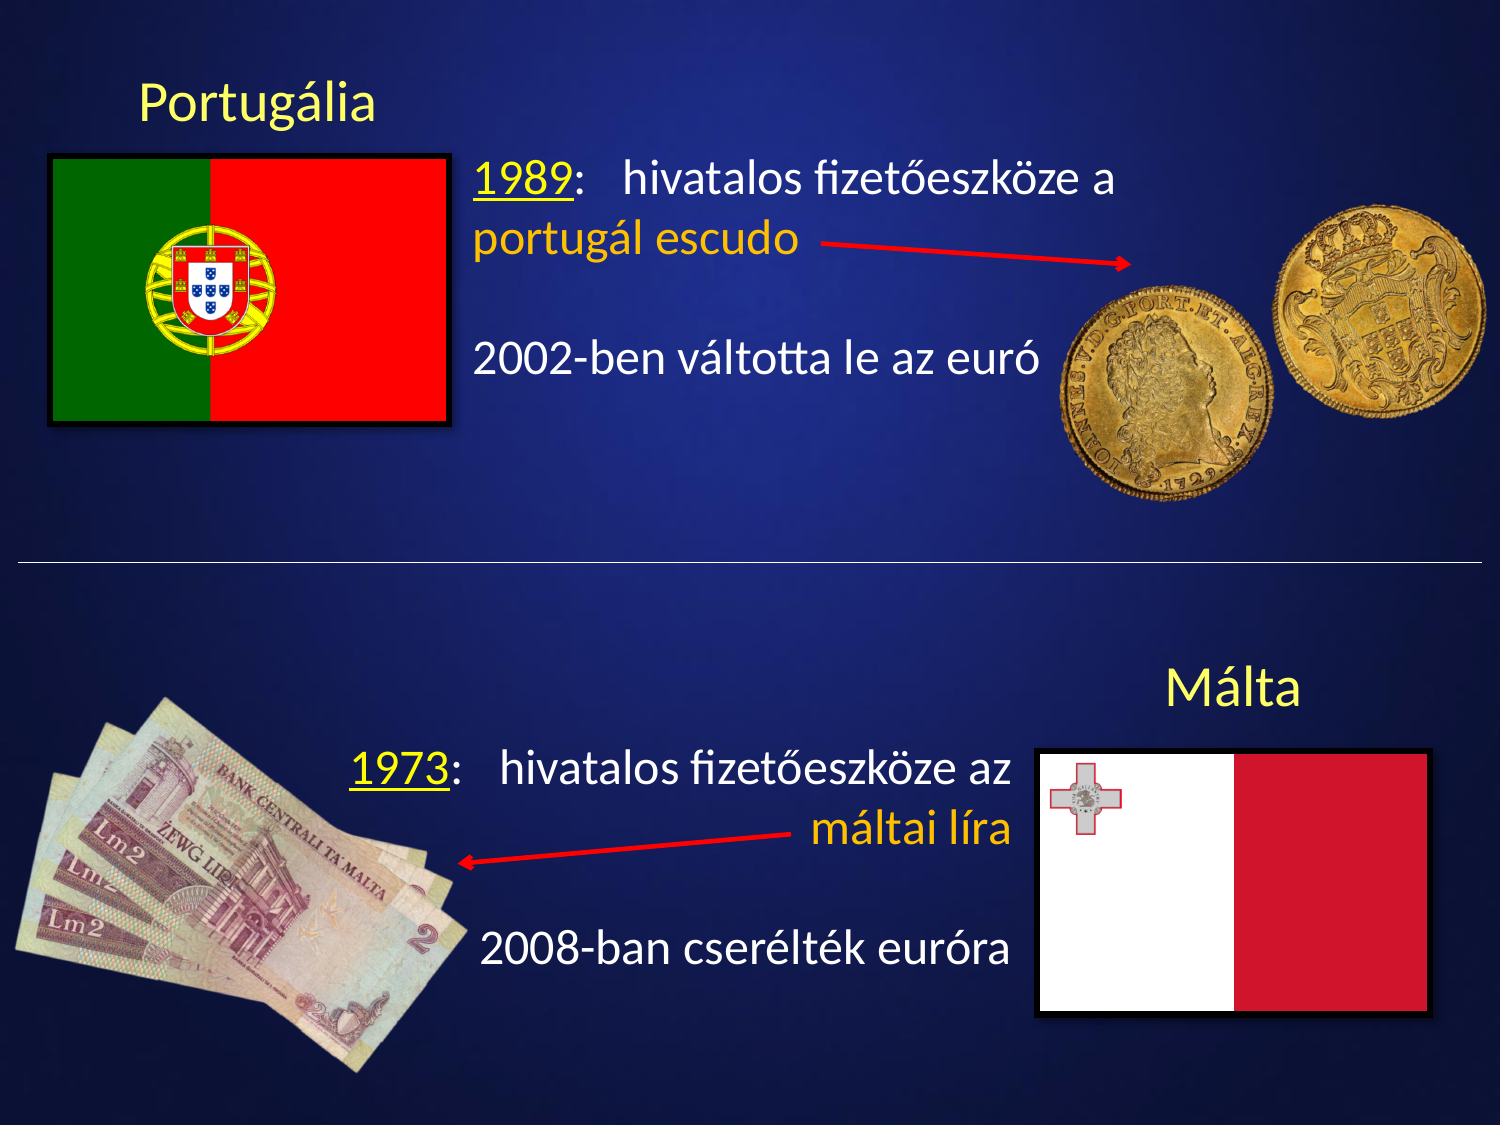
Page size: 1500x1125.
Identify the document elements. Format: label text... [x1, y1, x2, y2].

text_box Málta [1149, 641, 1318, 726]
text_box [471, 833, 792, 864]
text_box 1989: hivatalos fizetőeszköze a portugál escudo 2002-ben váltotta le az euró [458, 137, 1132, 392]
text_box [820, 243, 1036, 267]
text_box 1973: hivatalos fizetőeszköze az máltai líra 2008-ban cserélték euróra [334, 727, 1028, 982]
text_box Portugália [124, 55, 393, 141]
picture [0, 0, 1500, 1125]
